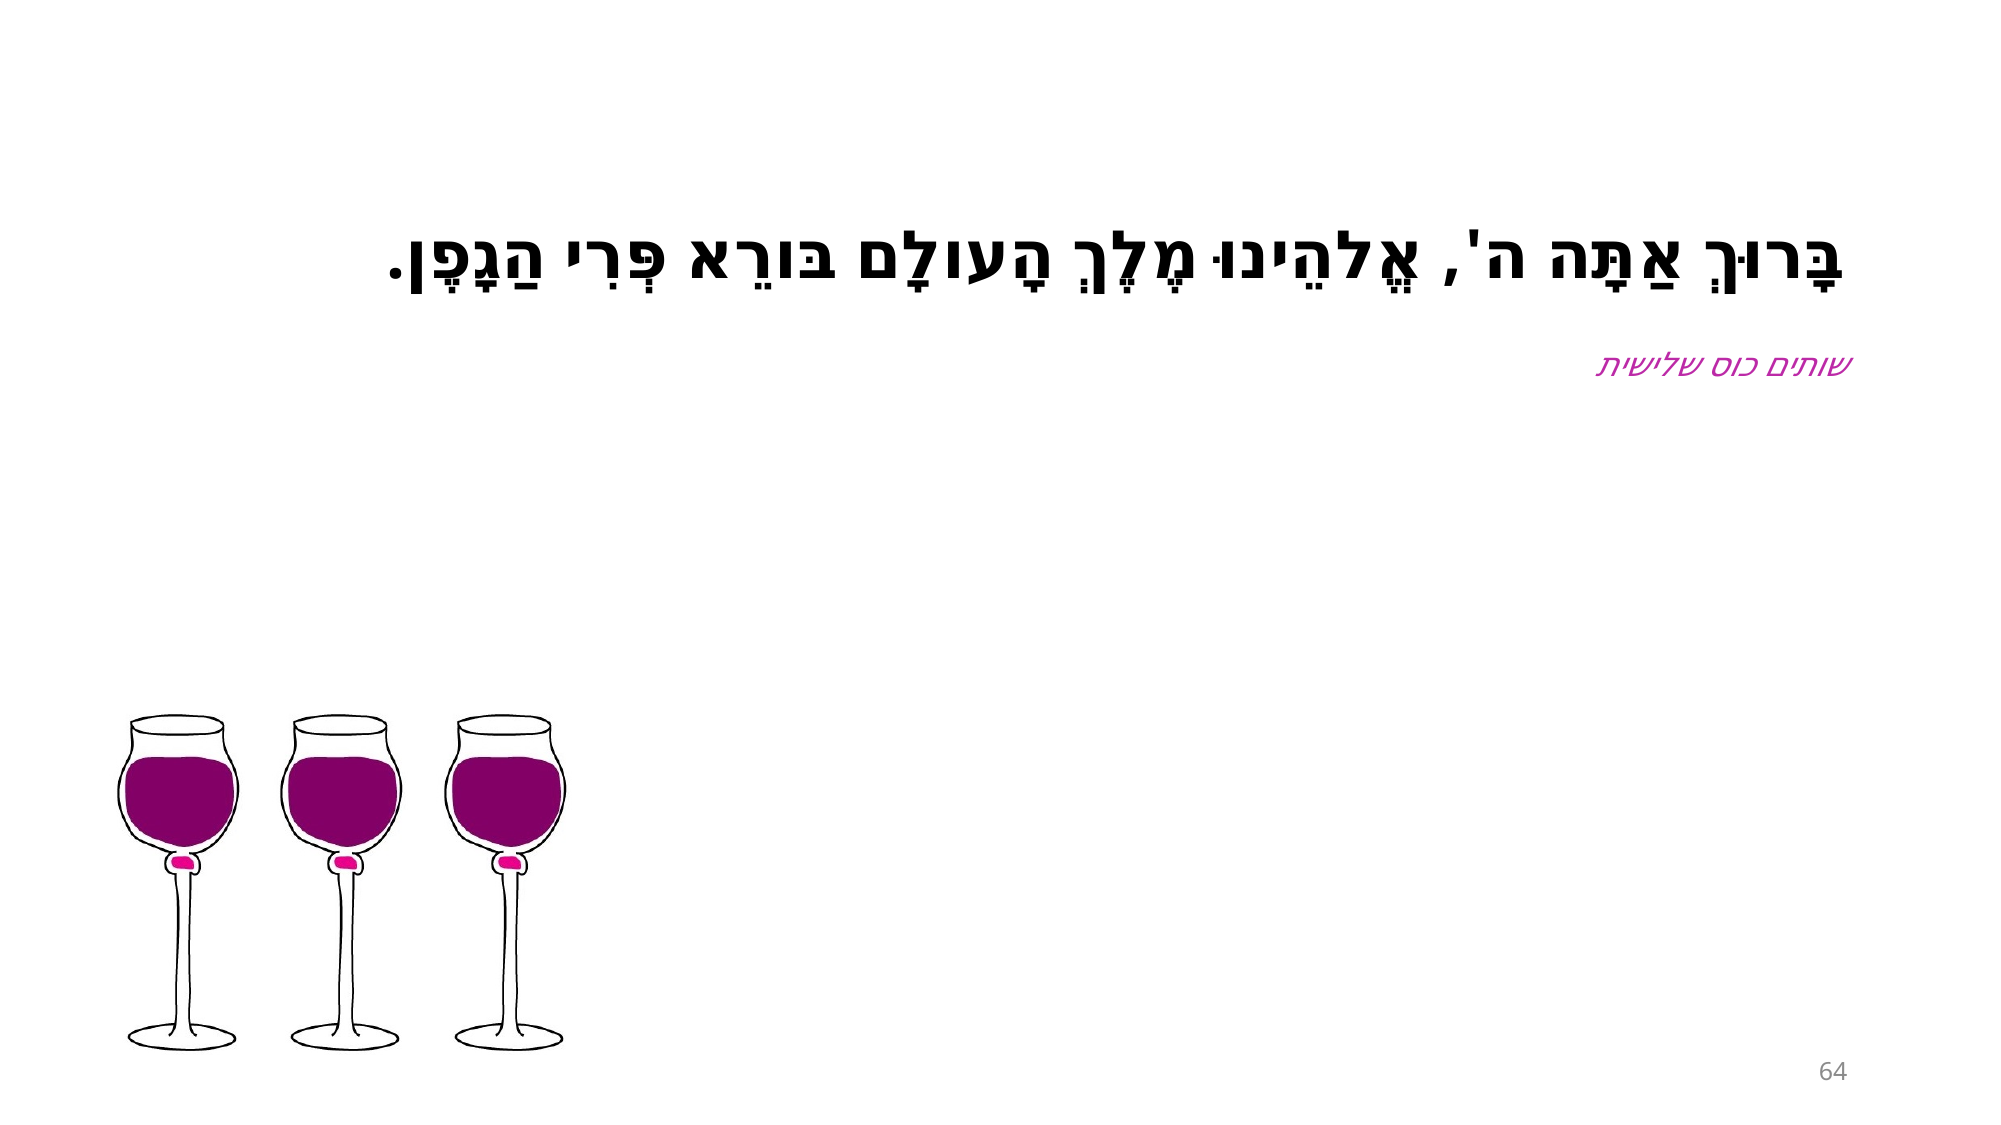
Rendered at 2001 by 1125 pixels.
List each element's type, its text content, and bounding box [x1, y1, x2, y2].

list בָּרוּךְ אַתָּה ה', אֱלהֵינוּ מֶלֶךְ הָעולָם בּורֵא פְּרִי הַגָפֶן. שותים כוס שלישית [137, 99, 1863, 1014]
picture [109, 700, 245, 1055]
slide_number 64 [1412, 1042, 1863, 1103]
picture [272, 700, 408, 1055]
picture [436, 700, 572, 1055]
